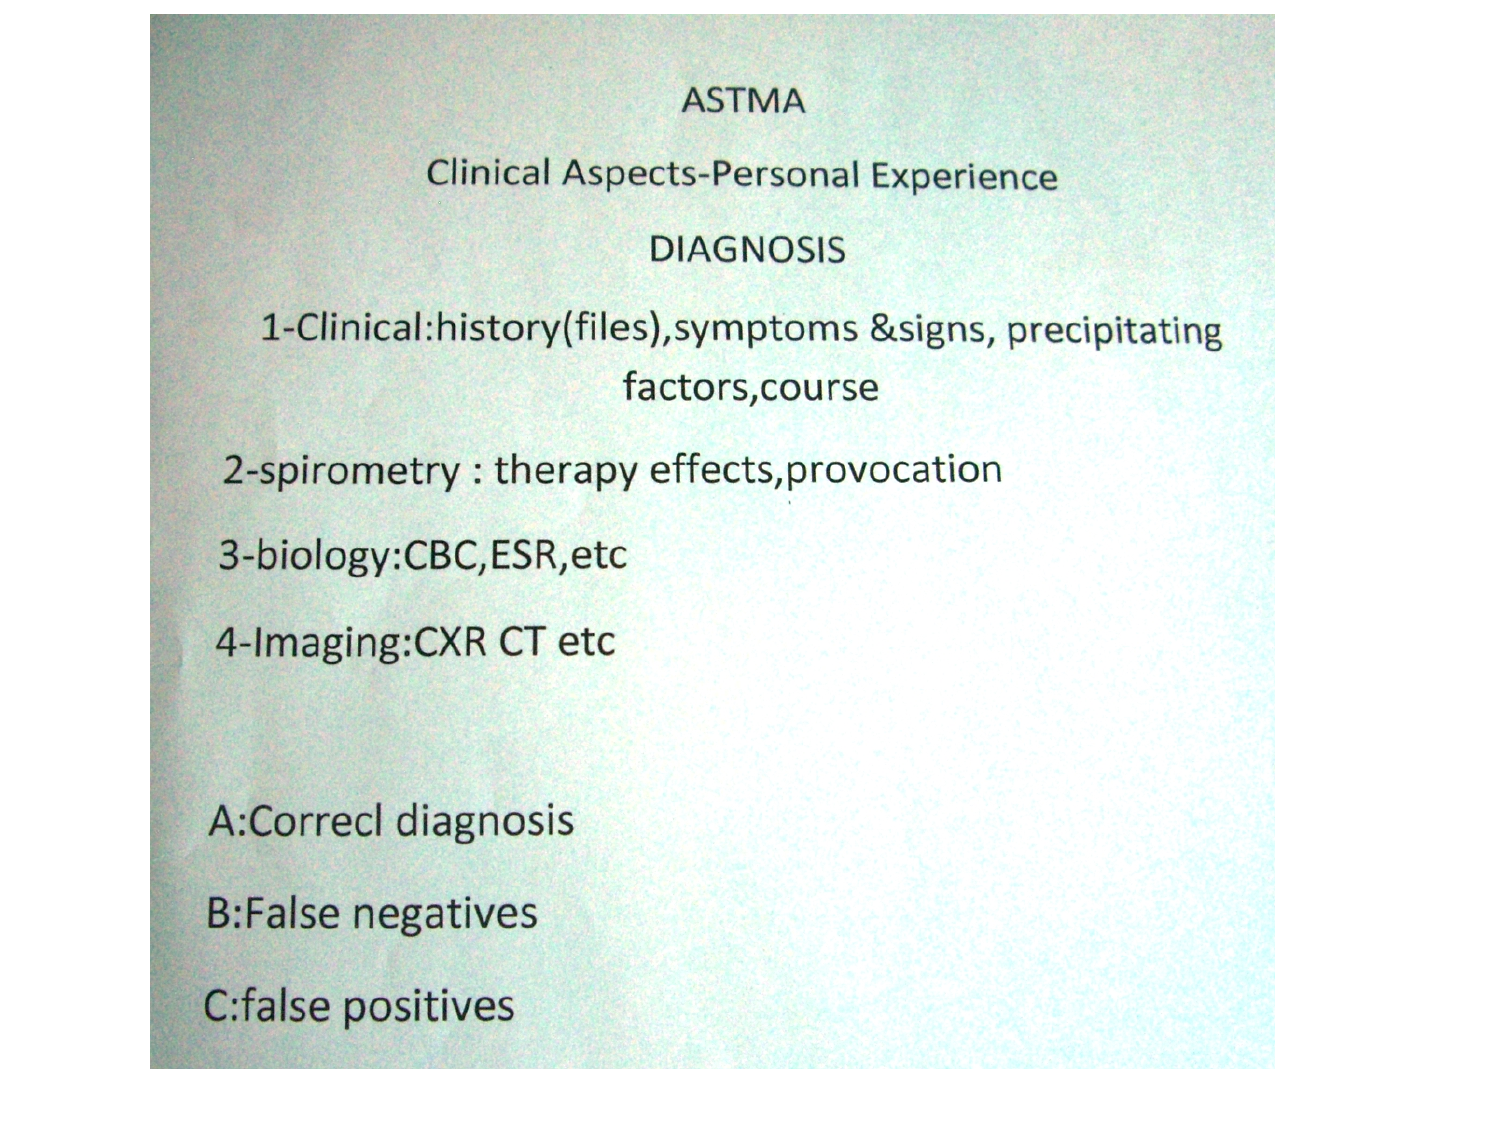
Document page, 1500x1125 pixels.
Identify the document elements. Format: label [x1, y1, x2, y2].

picture [149, 14, 1276, 1069]
